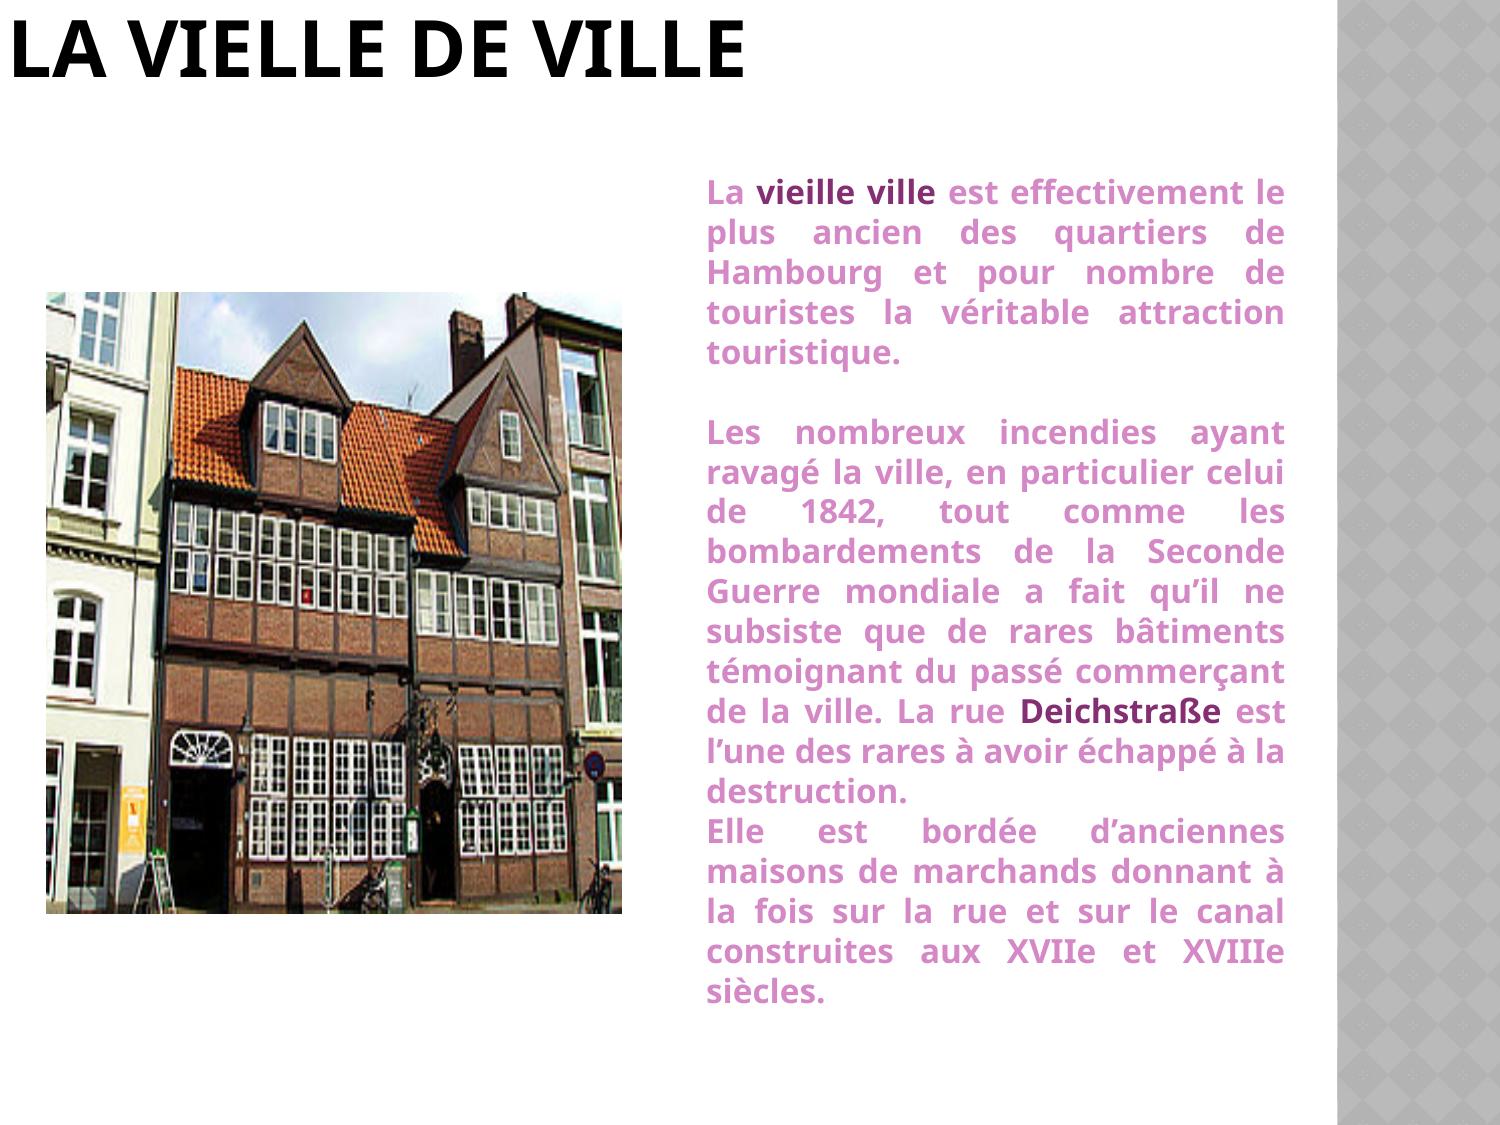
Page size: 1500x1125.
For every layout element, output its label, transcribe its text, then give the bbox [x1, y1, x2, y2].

text_box La vieille ville est effectivement le plus ancien des quartiers de Hambourg et pour nombre de touristes la véritable attraction touristique. Les nombreux incendies ayant ravagé la ville, en particulier celui de 1842, tout comme les bombardements de la Seconde Guerre mondiale a fait qu’il ne subsiste que de rares bâtiments témoignant du passé commerçant de la ville. La rue Deichstraße est l’une des rares à avoir échappé à la destruction. Elle est bordée d’anciennes maisons de marchands donnant à la fois sur la rue et sur le canal construites aux XVIIe et XVIIIe siècles. [691, 163, 1301, 1097]
title La vielle de ville [0, 0, 1188, 94]
picture [46, 292, 622, 915]
